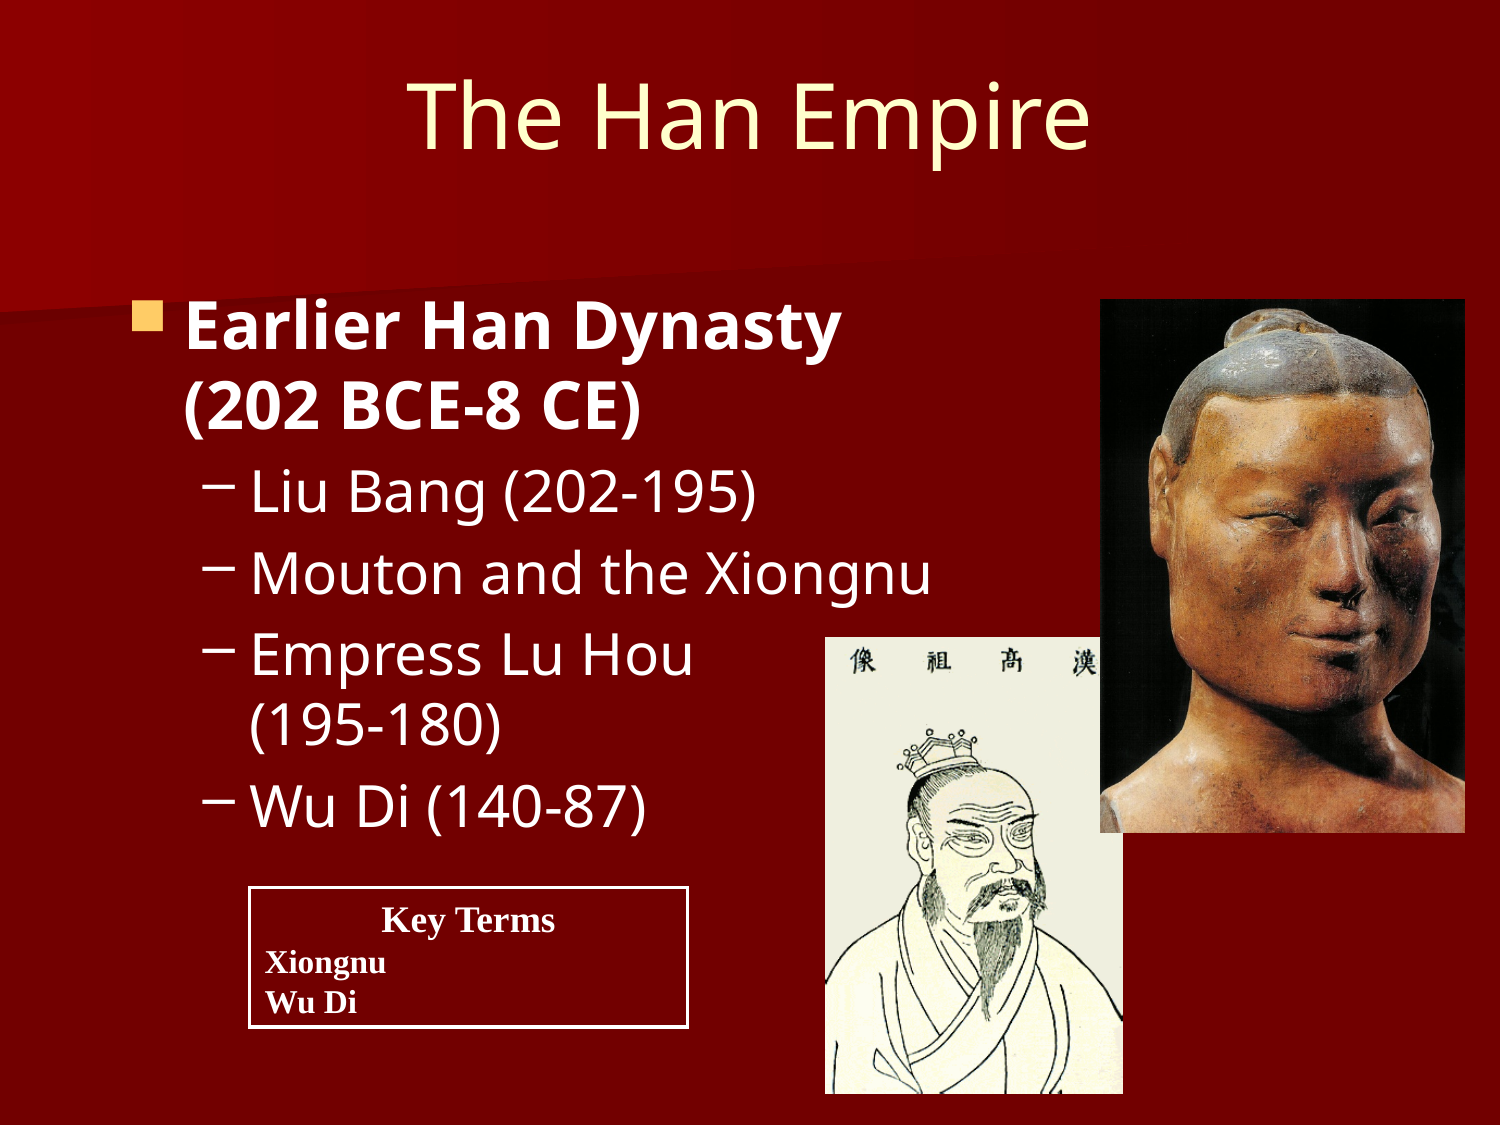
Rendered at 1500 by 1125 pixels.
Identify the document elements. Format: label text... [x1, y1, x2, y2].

picture [824, 299, 1465, 1094]
list Earlier Han Dynasty (202 BCE-8 CE) Liu Bang (202-195) Mouton and the Xiongnu Empress Lu Hou (195-180) Wu Di (140-87) [112, 274, 976, 963]
text_box Key Terms Xiongnu Wu Di [249, 887, 688, 1027]
title The Han Empire [74, 44, 1426, 182]
